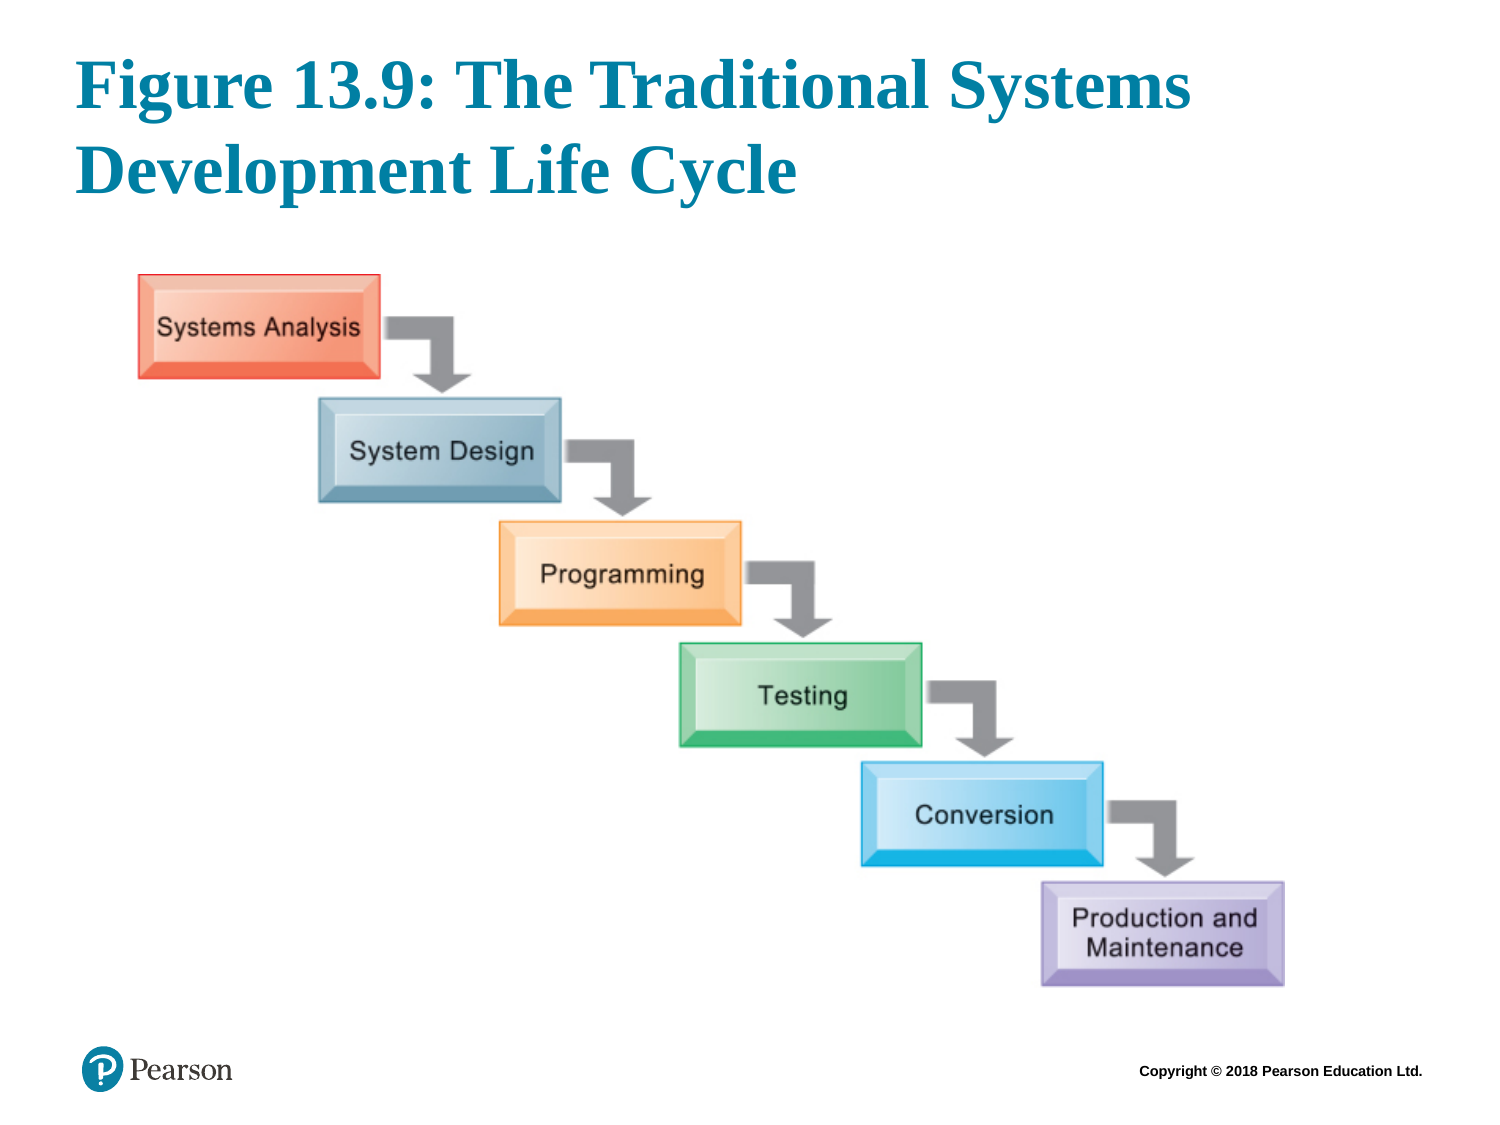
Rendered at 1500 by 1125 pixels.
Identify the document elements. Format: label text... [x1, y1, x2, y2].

picture [137, 274, 1285, 988]
title Figure 13.9: The Traditional Systems Development Life Cycle [75, 37, 1425, 213]
